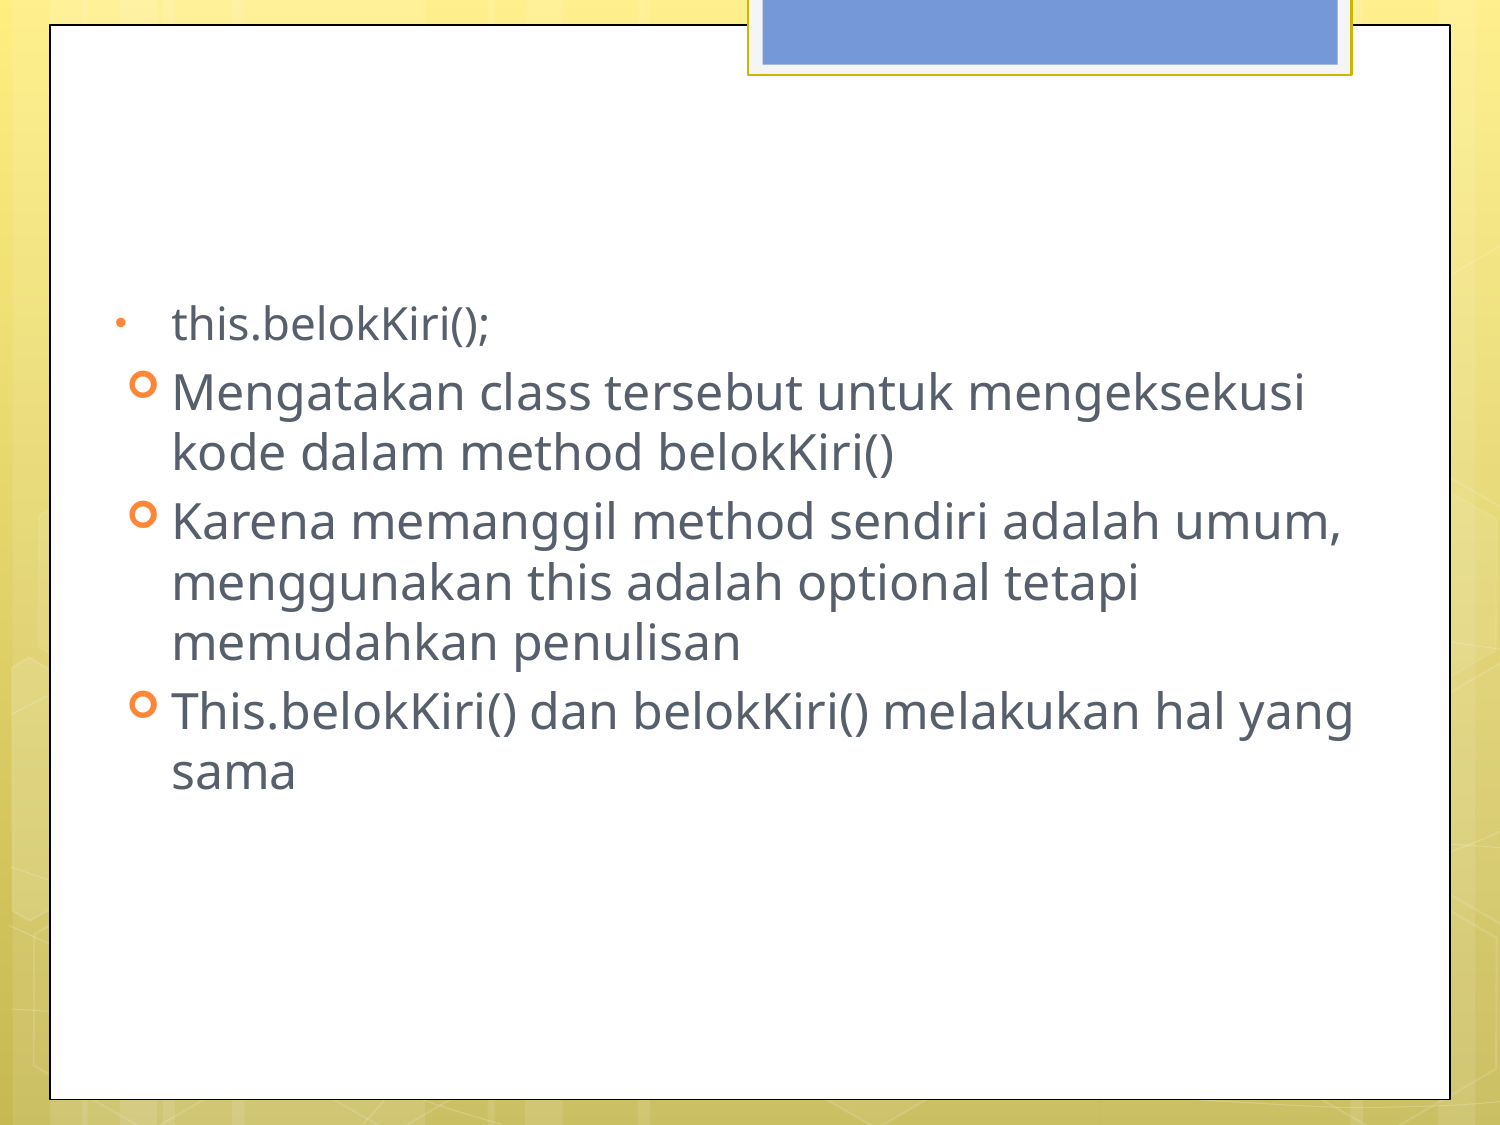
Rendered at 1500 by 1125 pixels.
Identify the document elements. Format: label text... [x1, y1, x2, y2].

list this.belokKiri(); Mengatakan class tersebut untuk mengeksekusi kode dalam method belokKiri() Karena memanggil method sendiri adalah umum, menggunakan this adalah optional tetapi memudahkan penulisan This.belokKiri() dan belokKiri() melakukan hal yang sama [99, 287, 1400, 1038]
